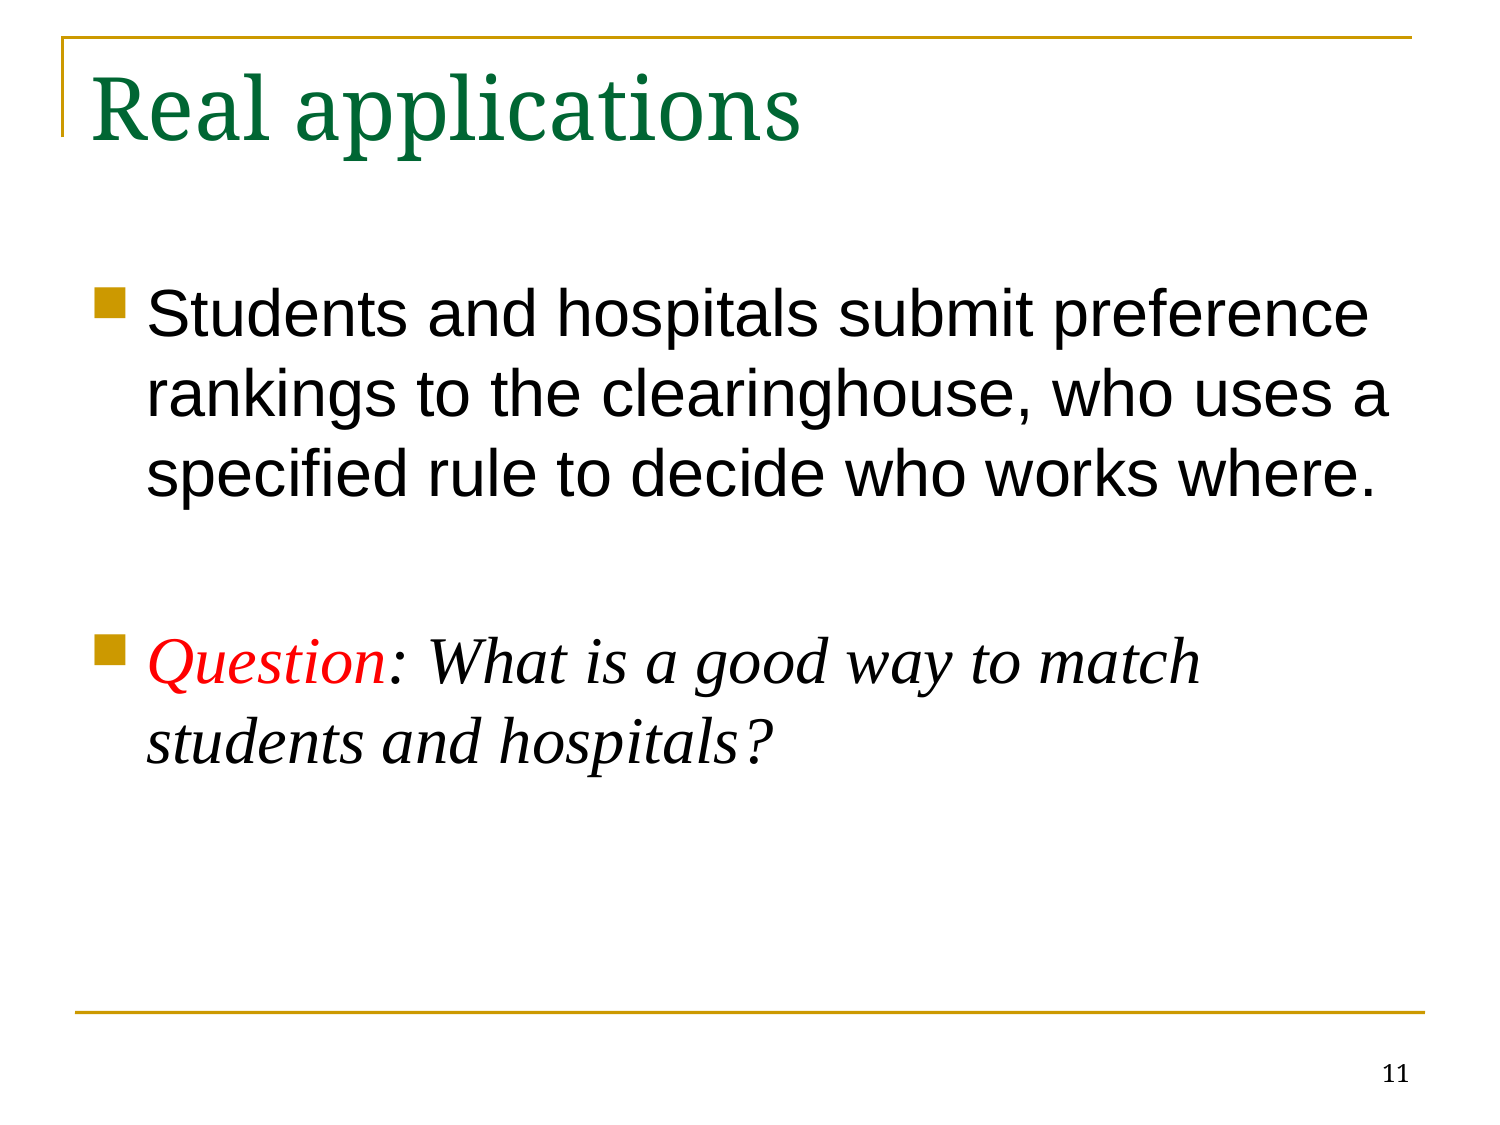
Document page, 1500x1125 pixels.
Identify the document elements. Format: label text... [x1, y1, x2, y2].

slide_number 11 [1074, 1024, 1425, 1100]
list Students and hospitals submit preference rankings to the clearinghouse, who uses a specified rule to decide who works where. Question: What is a good way to match students and hospitals? [75, 262, 1413, 1006]
title Real applications [75, 45, 1425, 233]
